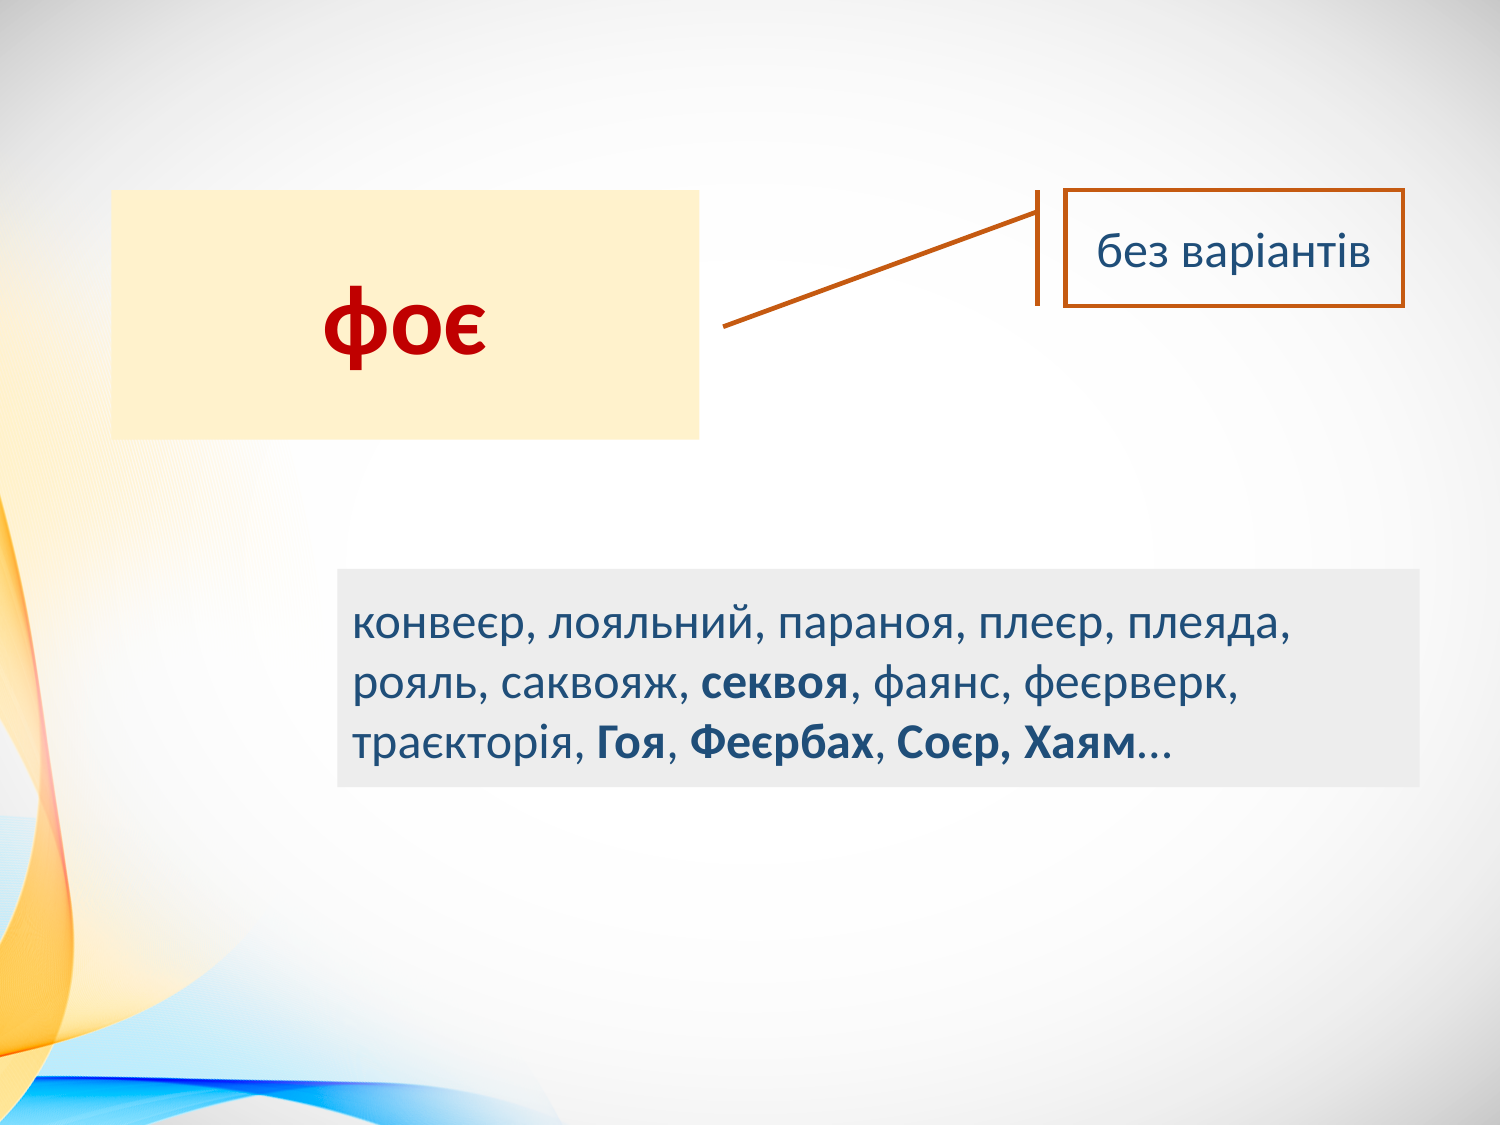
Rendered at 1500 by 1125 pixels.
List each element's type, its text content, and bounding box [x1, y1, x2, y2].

picture [0, 0, 1500, 1125]
text_box конвеєр, лояльний, параноя, плеєр, плеяда, рояль, саквояж, секвоя, фаянс, феєрверк, траєкторія, Гоя, Феєрбах, Соєр, Хаям… [336, 568, 1421, 788]
text_box фоє [110, 189, 700, 441]
text_box без варіантів [722, 190, 1038, 328]
text_box без варіантів [1064, 189, 1404, 307]
